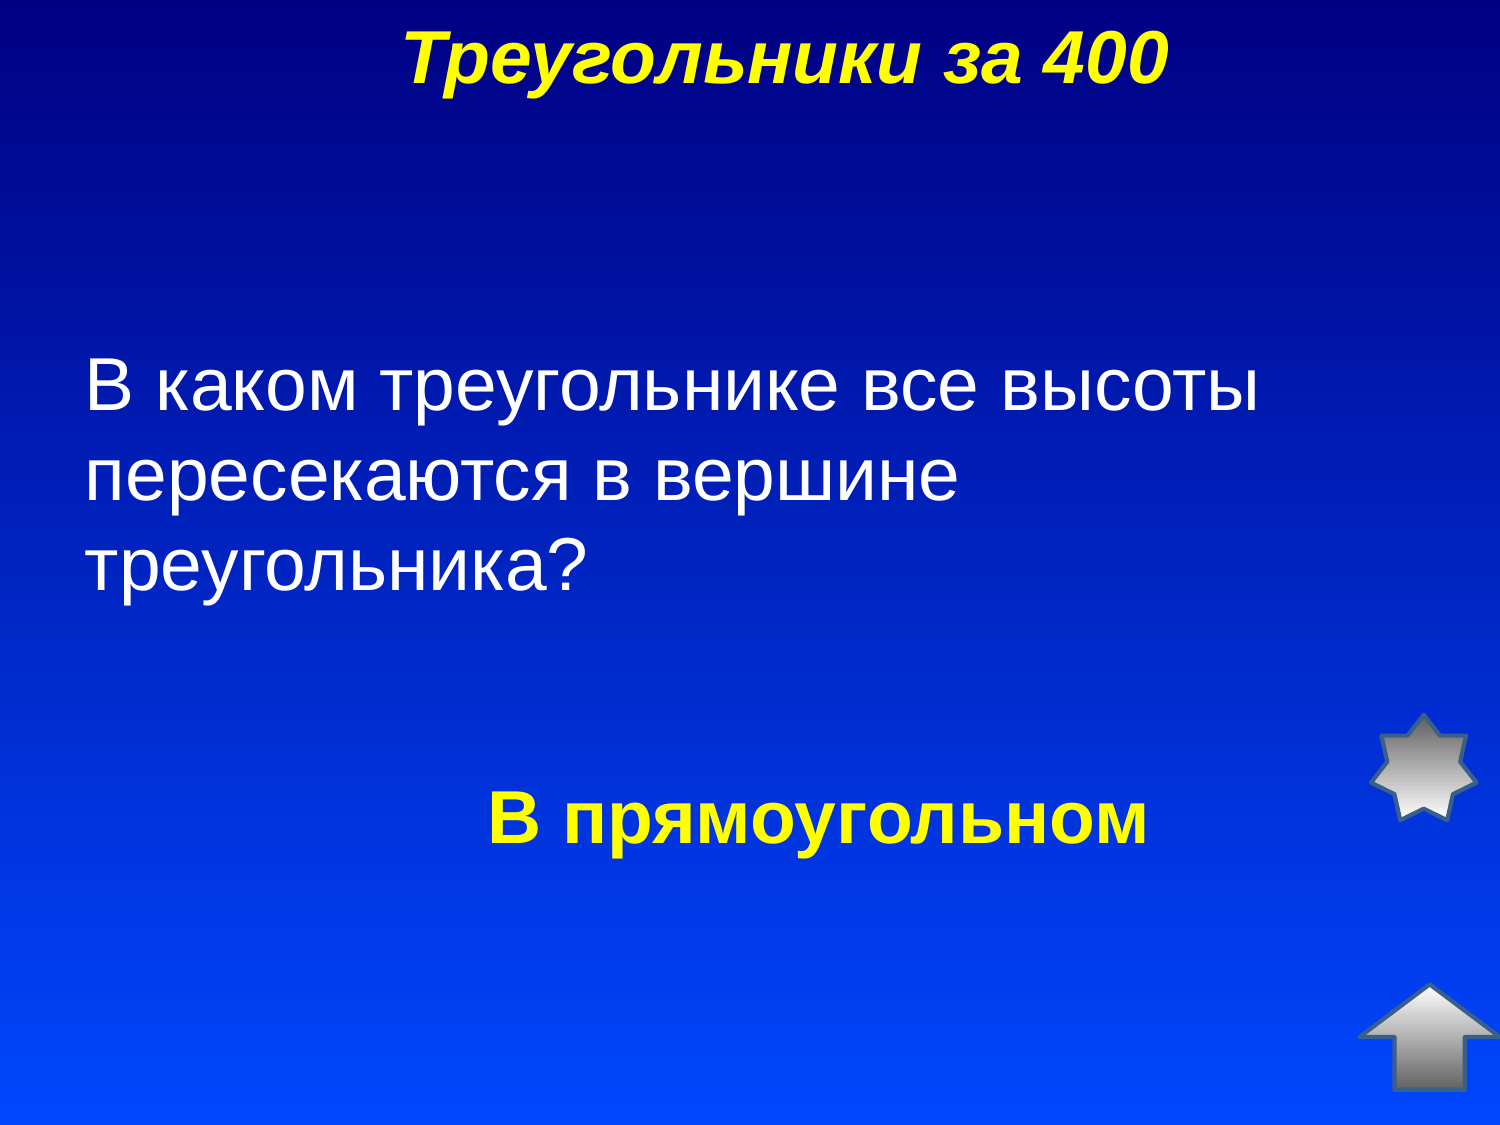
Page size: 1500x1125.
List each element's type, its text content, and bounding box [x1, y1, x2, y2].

text_box [1368, 712, 1479, 823]
text_box Треугольники за 400 [175, 1, 1395, 106]
text_box В каком треугольнике все высоты пересекаются в вершине треугольника? [70, 328, 1442, 613]
text_box В прямоугольном [472, 761, 1166, 867]
text_box [1357, 982, 1500, 1092]
